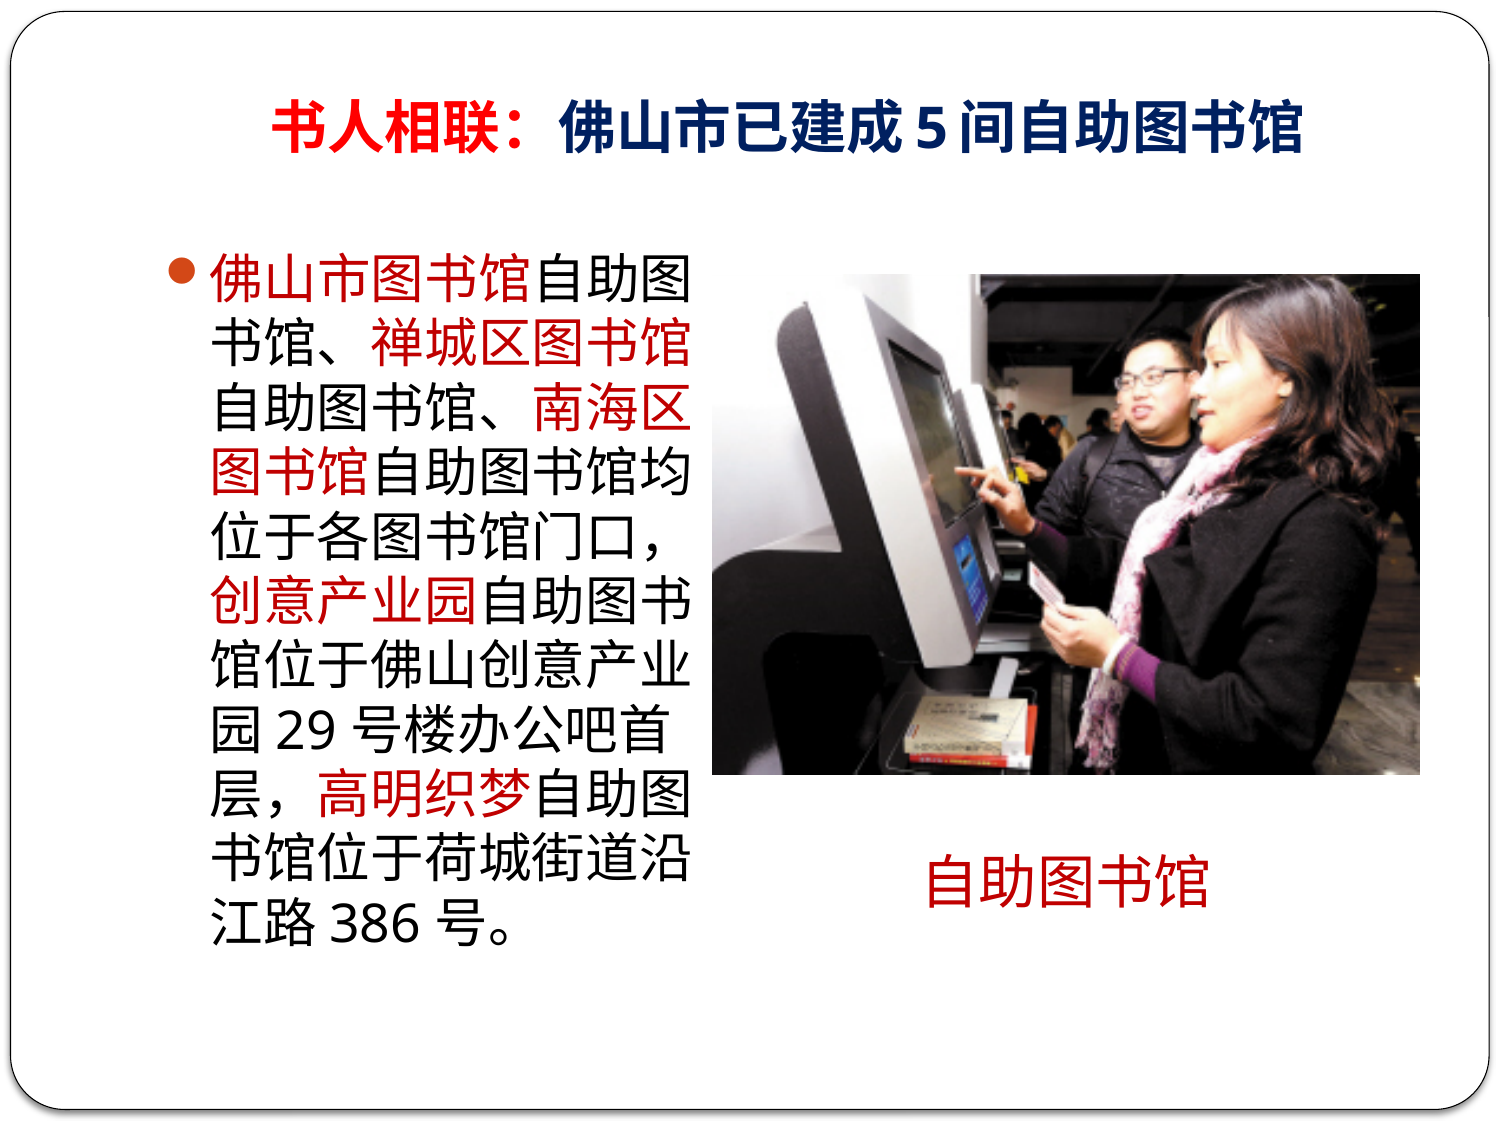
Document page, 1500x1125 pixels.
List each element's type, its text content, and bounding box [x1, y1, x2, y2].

picture [712, 274, 1421, 776]
list 佛山市图书馆自助图书馆、禅城区图书馆自助图书馆、南海区图书馆自助图书馆均位于各图书馆门口，创意产业园自助图书馆位于佛山创意产业园29号楼办公吧首层，高明织梦自助图书馆位于荷城街道沿江路386号。 [150, 237, 713, 988]
title 书人相联：佛山市已建成5间自助图书馆 [150, 45, 1425, 175]
text_box 自助图书馆 [816, 837, 1317, 923]
